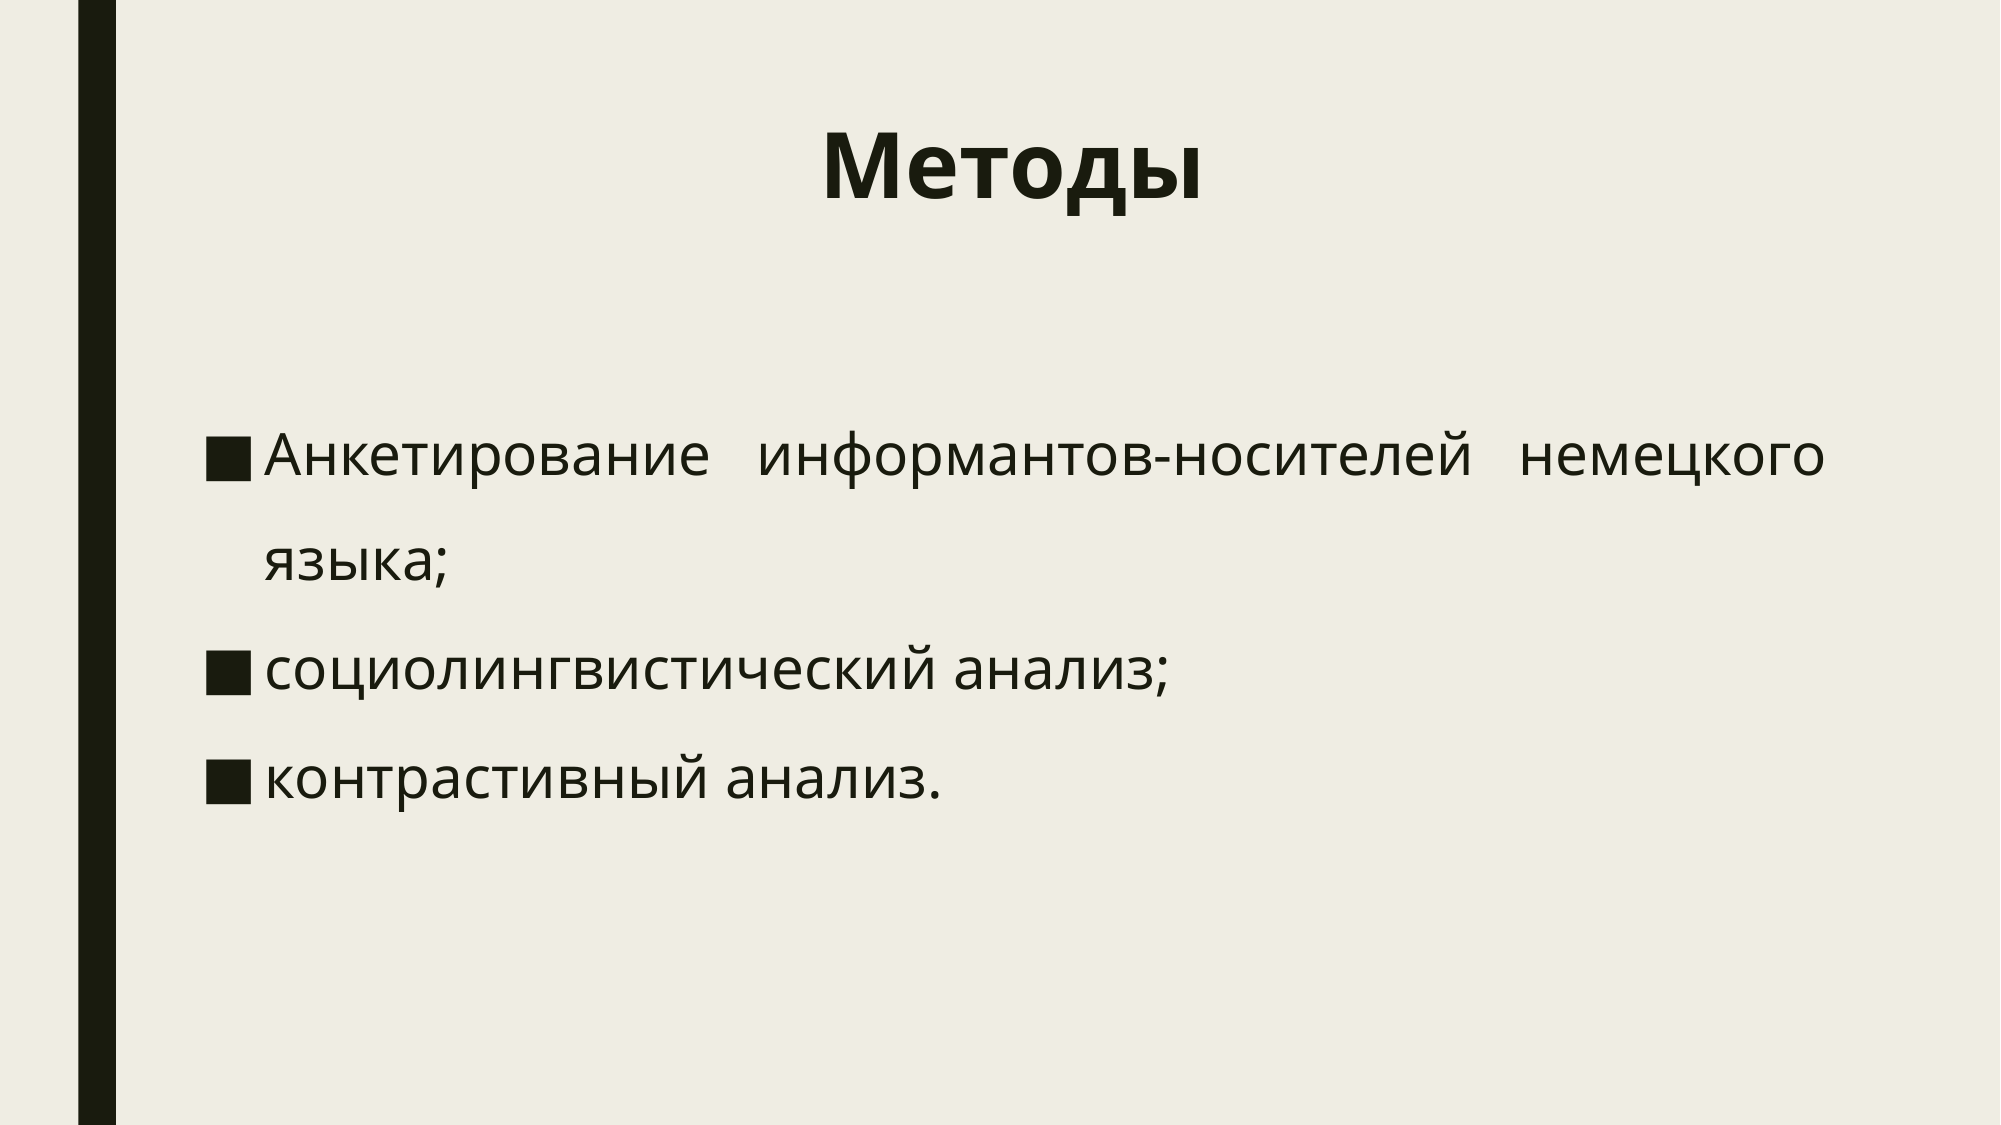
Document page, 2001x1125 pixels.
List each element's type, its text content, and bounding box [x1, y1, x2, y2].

list Анкетирование информантов-носителей немецкого языка; социолингвистический анализ; контрастивный анализ. [186, 375, 1842, 963]
title Методы [225, 112, 1800, 357]
